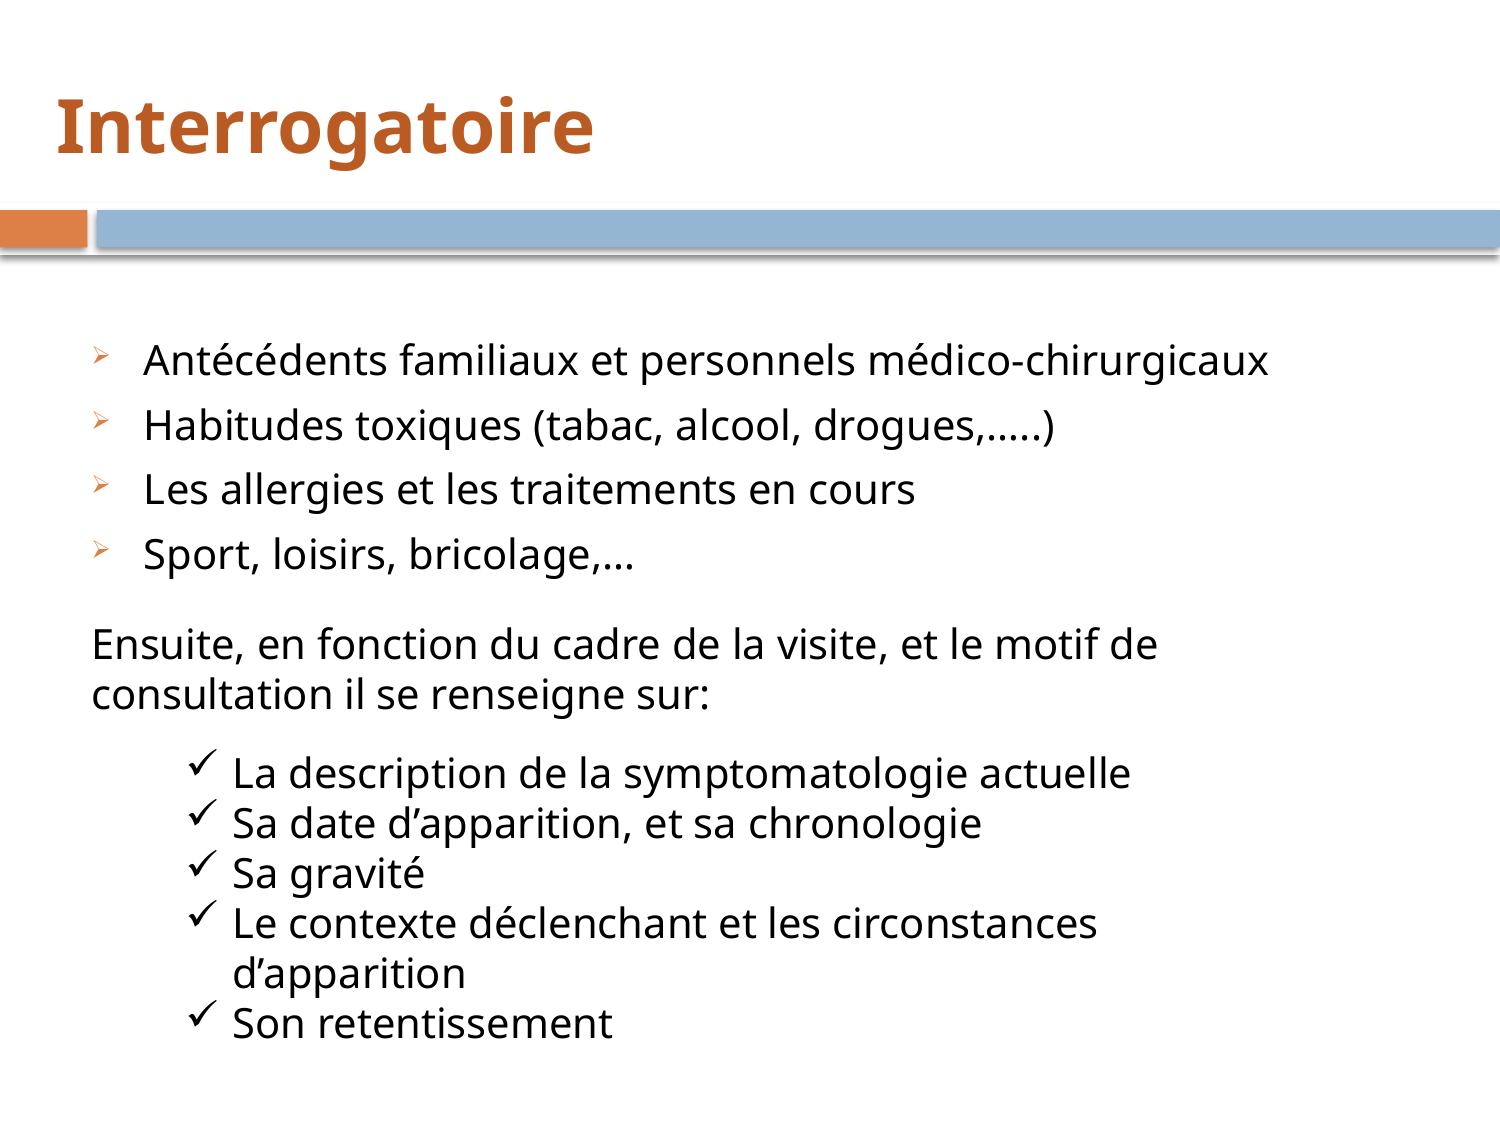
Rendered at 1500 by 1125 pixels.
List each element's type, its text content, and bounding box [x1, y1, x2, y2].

list Antécédents familiaux et personnels médico-chirurgicaux Habitudes toxiques (tabac, alcool, drogues,…..) Les allergies et les traitements en cours Sport, loisirs, bricolage,… [76, 326, 1447, 646]
text_box La description de la symptomatologie actuelle Sa date d’apparition, et sa chronologie Sa gravité Le contexte déclenchant et les circonstances d’apparition Son retentissement [170, 739, 1199, 1055]
title Interrogatoire [41, 42, 1379, 206]
text_box Ensuite, en fonction du cadre de la visite, et le motif de consultation il se renseigne sur: [76, 610, 1293, 785]
